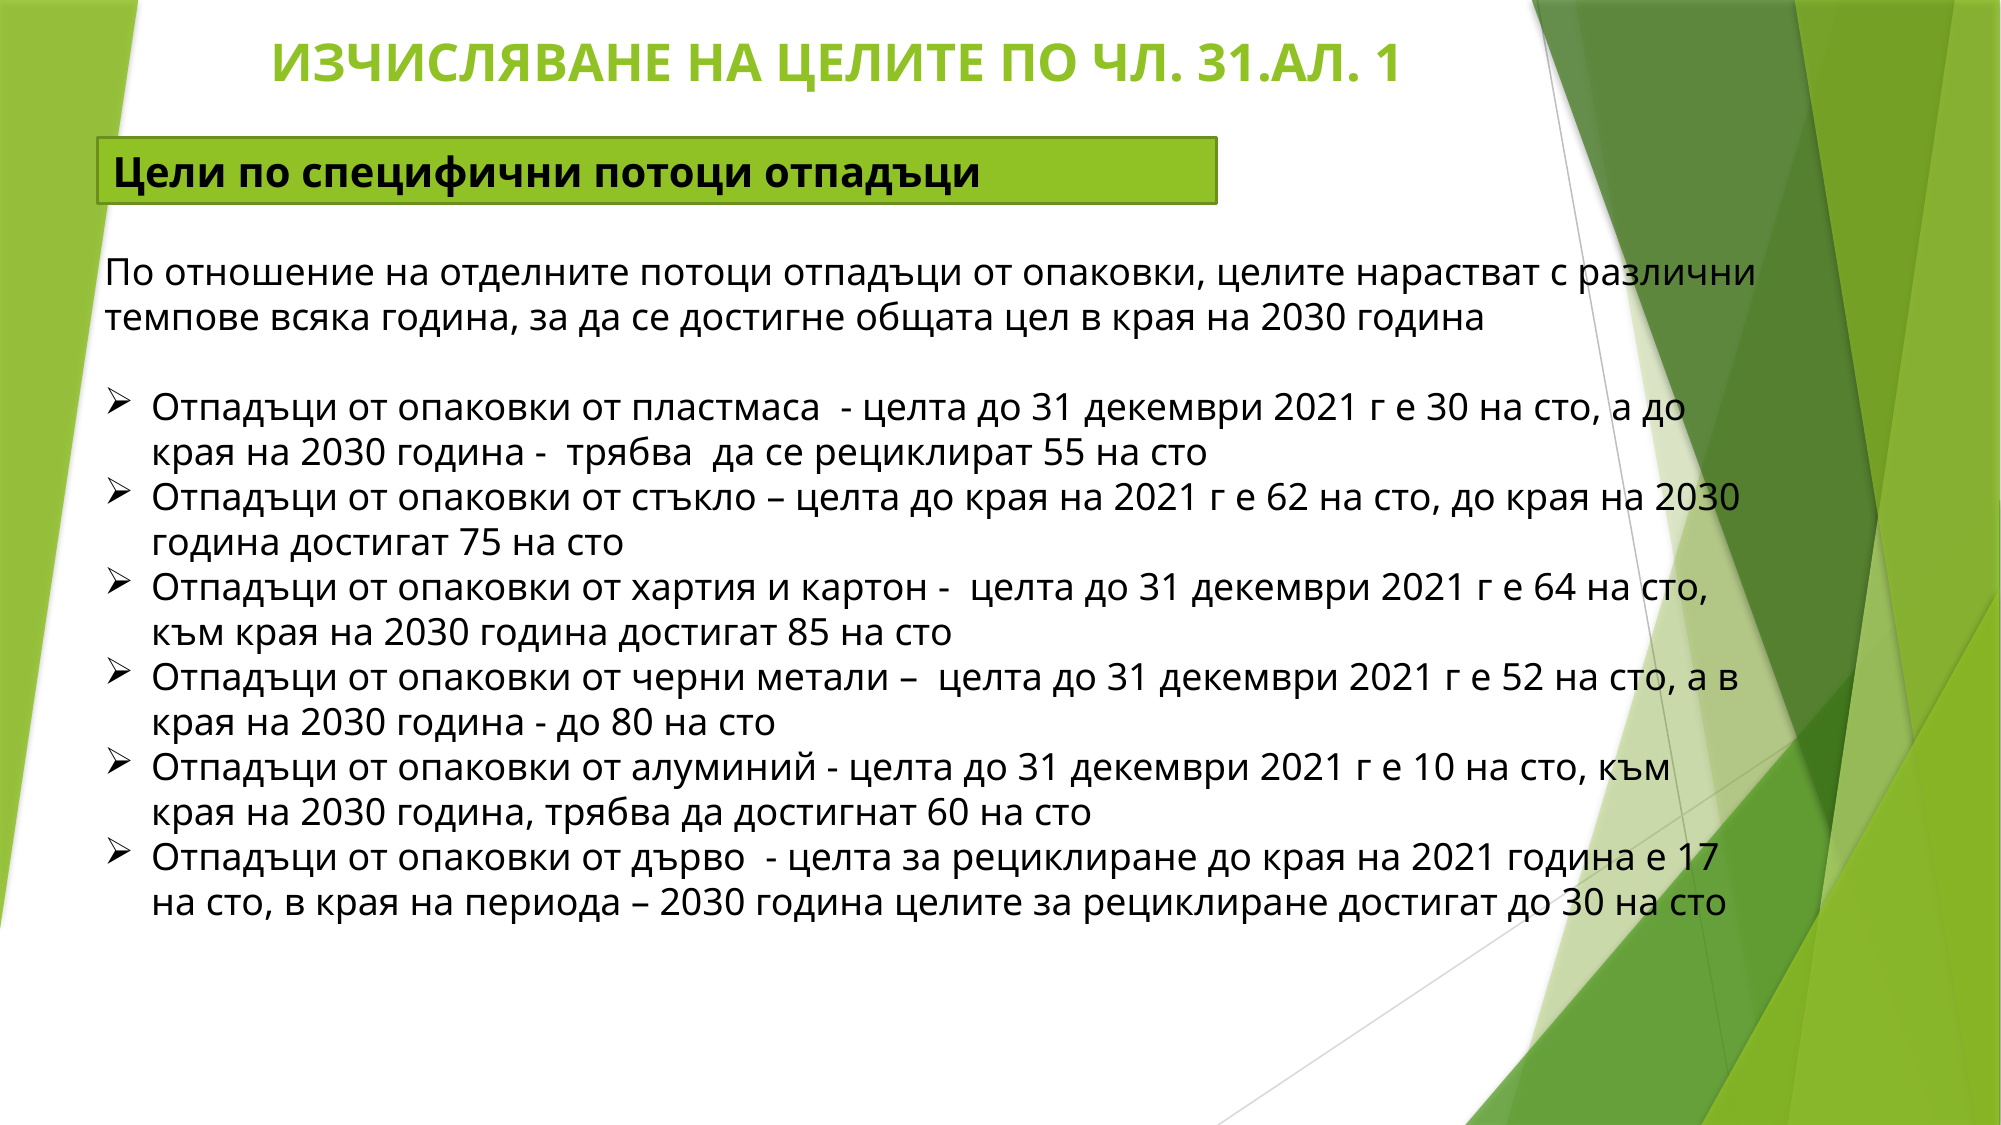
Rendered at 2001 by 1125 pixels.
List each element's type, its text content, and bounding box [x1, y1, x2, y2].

text_box По отношение на отделните потоци отпадъци от опаковки, целите нарастват с различни темпове всяка година, за да се достигне общата цел в края на 2030 година Отпадъци от опаковки от пластмаса - целта до 31 декември 2021 г е 30 на сто, а до края на 2030 година - трябва да се рециклират 55 на сто Отпадъци от опаковки от стъкло – целта до края на 2021 г е 62 на сто, до края на 2030 година достигат 75 на сто Отпадъци от опаковки от хартия и картон - целта до 31 декември 2021 г е 64 на сто, към края на 2030 година достигат 85 на сто Отпадъци от опаковки от черни метали – целта до 31 декември 2021 г е 52 на сто, а в края на 2030 година - до 80 на сто Отпадъци от опаковки от алуминий - целта до 31 декември 2021 г е 10 на сто, към края на 2030 година, трябва да достигнат 60 на сто Отпадъци от опаковки от дърво - целта за рециклиране до края на 2021 година е 17 на сто, в края на периода – 2030 година целите за рециклиране достигат до 30 на сто [89, 240, 1774, 931]
text_box ИЗЧИСЛЯВАНЕ НА ЦЕЛИТЕ ПО ЧЛ. 31.АЛ. 1 [46, 0, 1628, 100]
text_box Цели по специфични потоци отпадъци [96, 136, 1218, 205]
